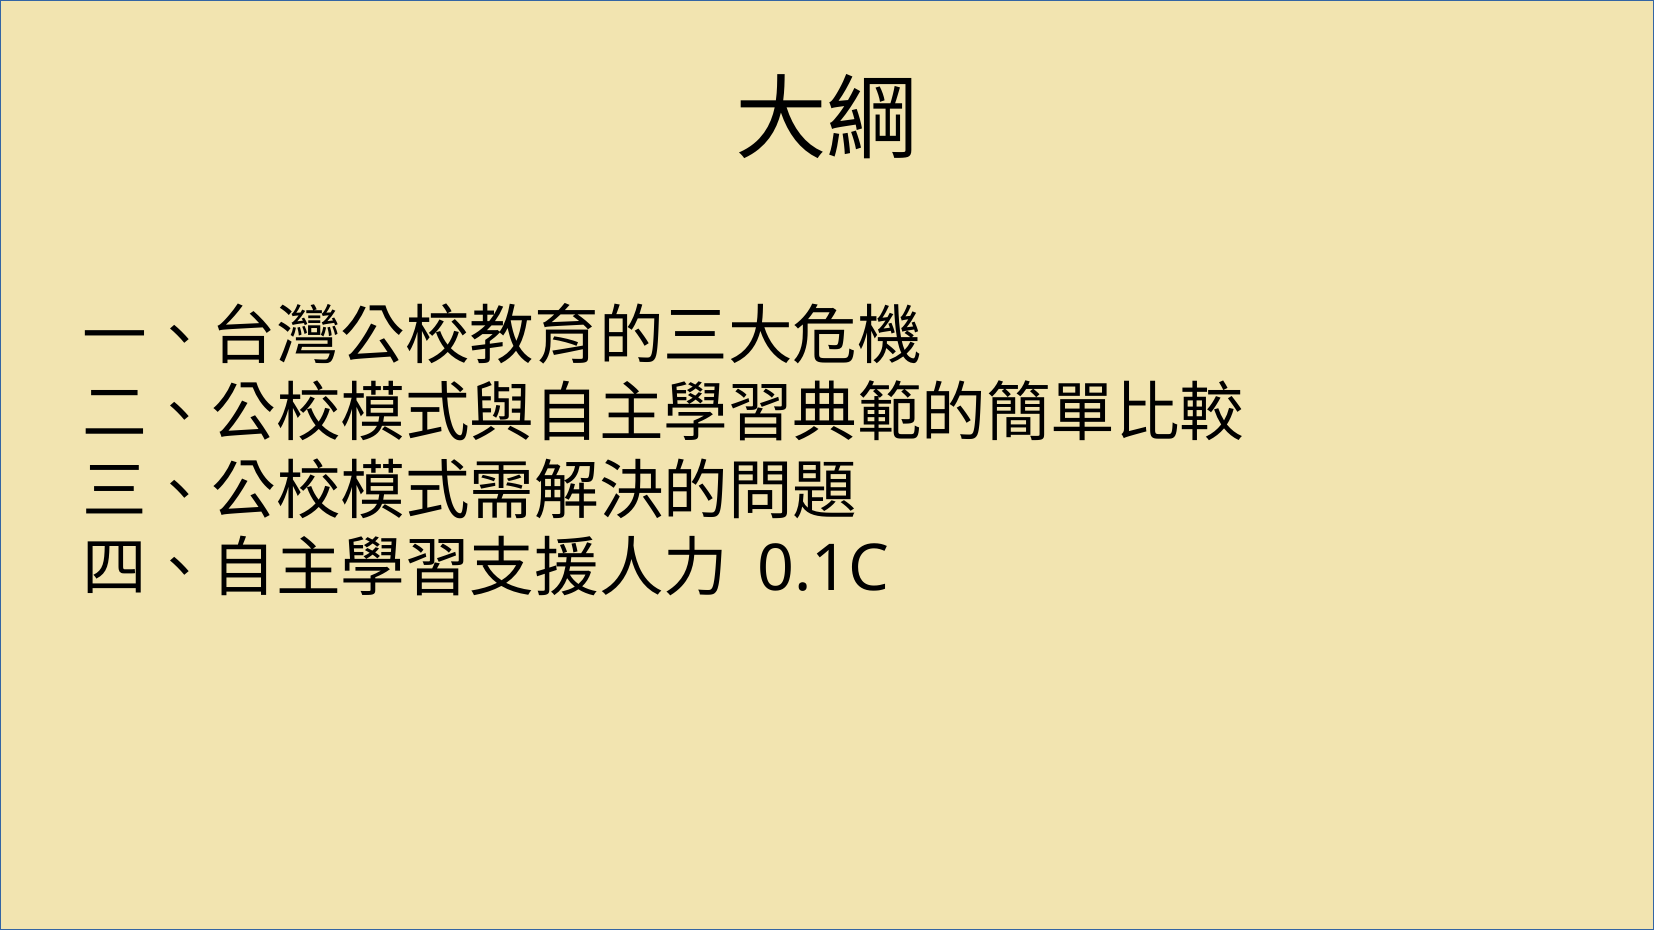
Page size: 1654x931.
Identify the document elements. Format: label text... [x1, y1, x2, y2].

title 大綱 [82, 37, 1571, 193]
subtitle 一、台灣公校教育的三大危機 二、公校模式與自主學習典範的簡單比較 三、公校模式需解決的問題 四、自主學習支援人力 0.1C [82, 217, 1571, 757]
